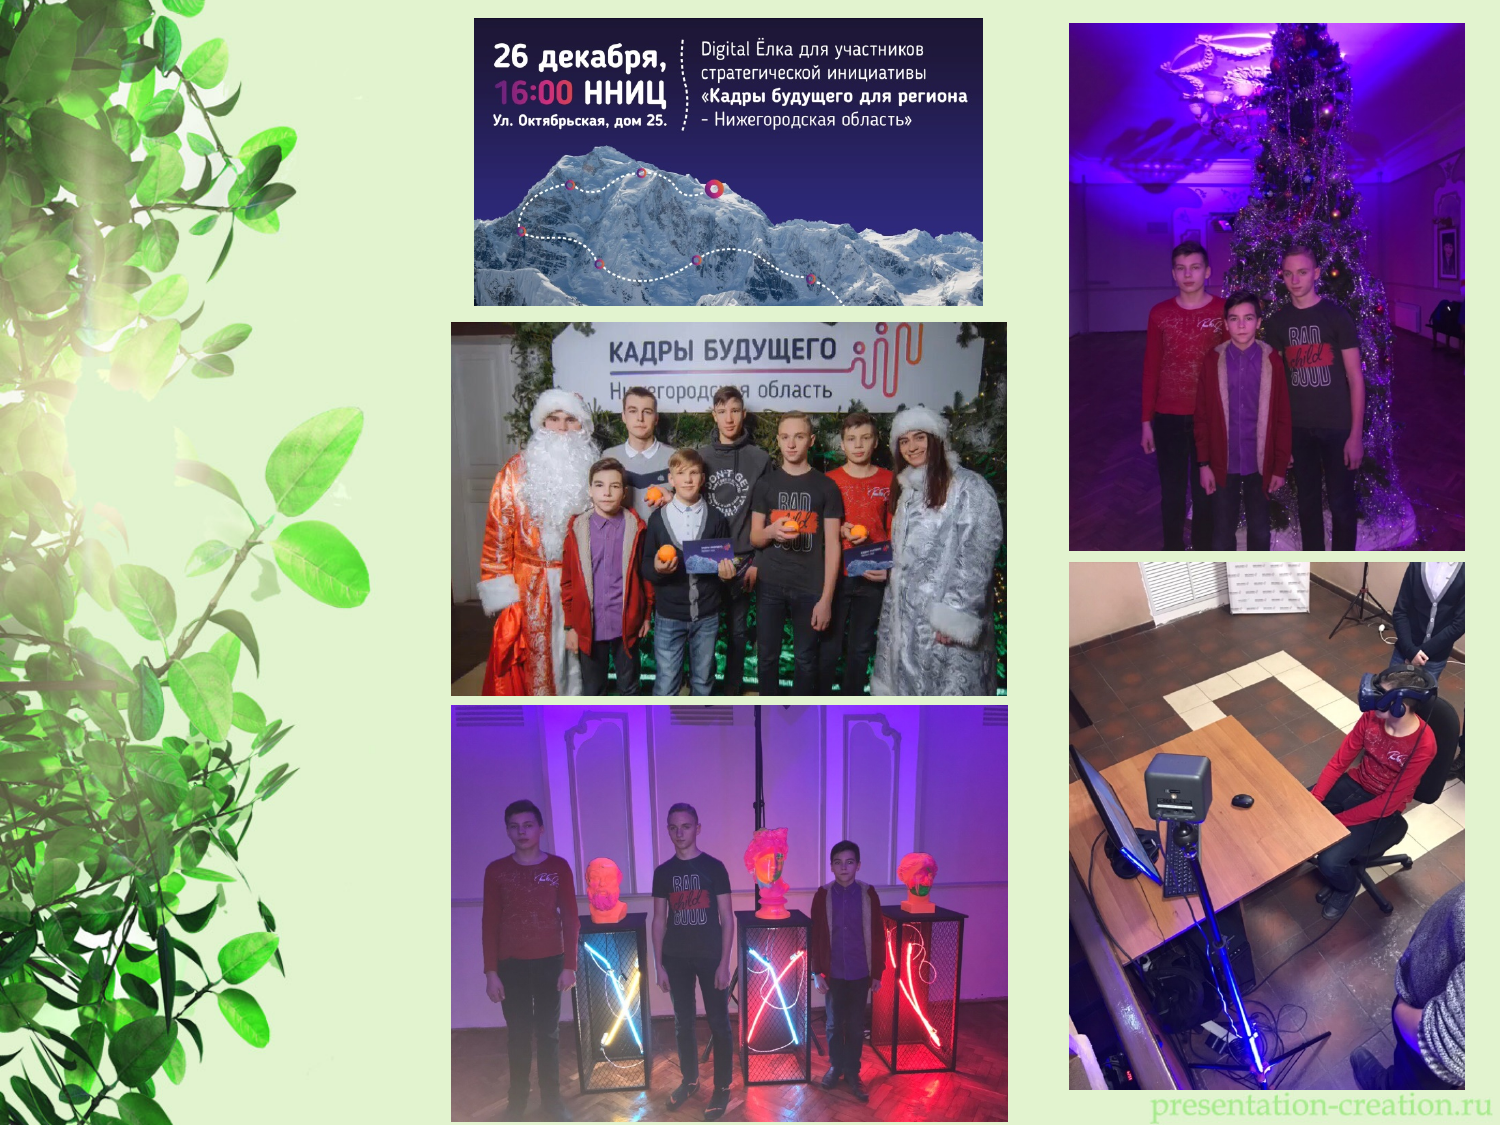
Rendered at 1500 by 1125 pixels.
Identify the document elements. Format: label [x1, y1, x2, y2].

list [474, 18, 984, 306]
picture [0, 0, 1500, 1125]
